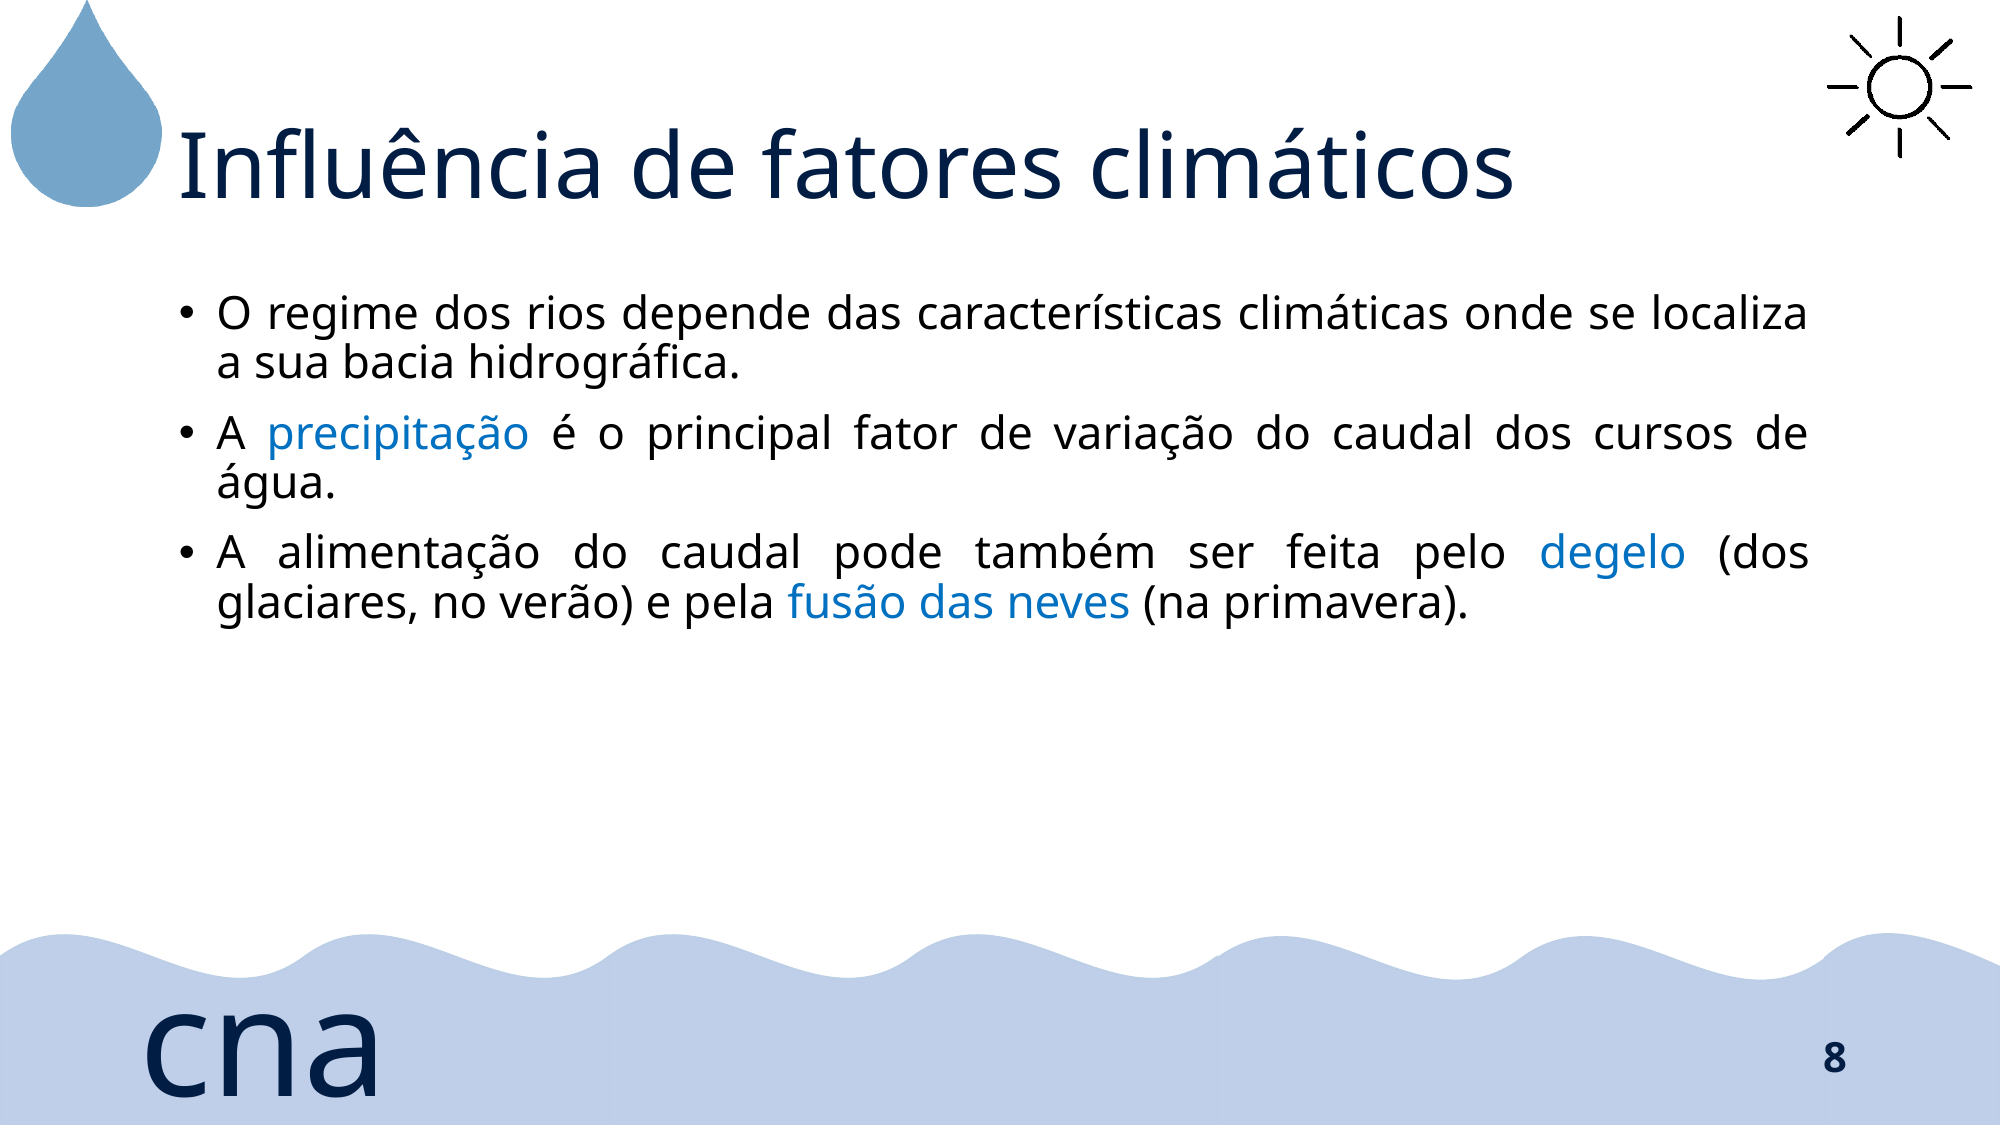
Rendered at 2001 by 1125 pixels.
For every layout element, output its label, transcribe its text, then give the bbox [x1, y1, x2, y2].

picture [1824, 9, 1982, 164]
picture [0, 0, 164, 207]
title Influência de fatores climáticos [164, 59, 1863, 278]
list O regime dos rios depende das características climáticas onde se localiza a sua bacia hidrográfica. A precipitação é o principal fator de variação do caudal dos cursos de água. A alimentação do caudal pode também ser feita pelo degelo (dos glaciares, no verão) e pela fusão das neves (na primavera). [164, 282, 1825, 891]
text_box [0, 934, 2000, 1125]
